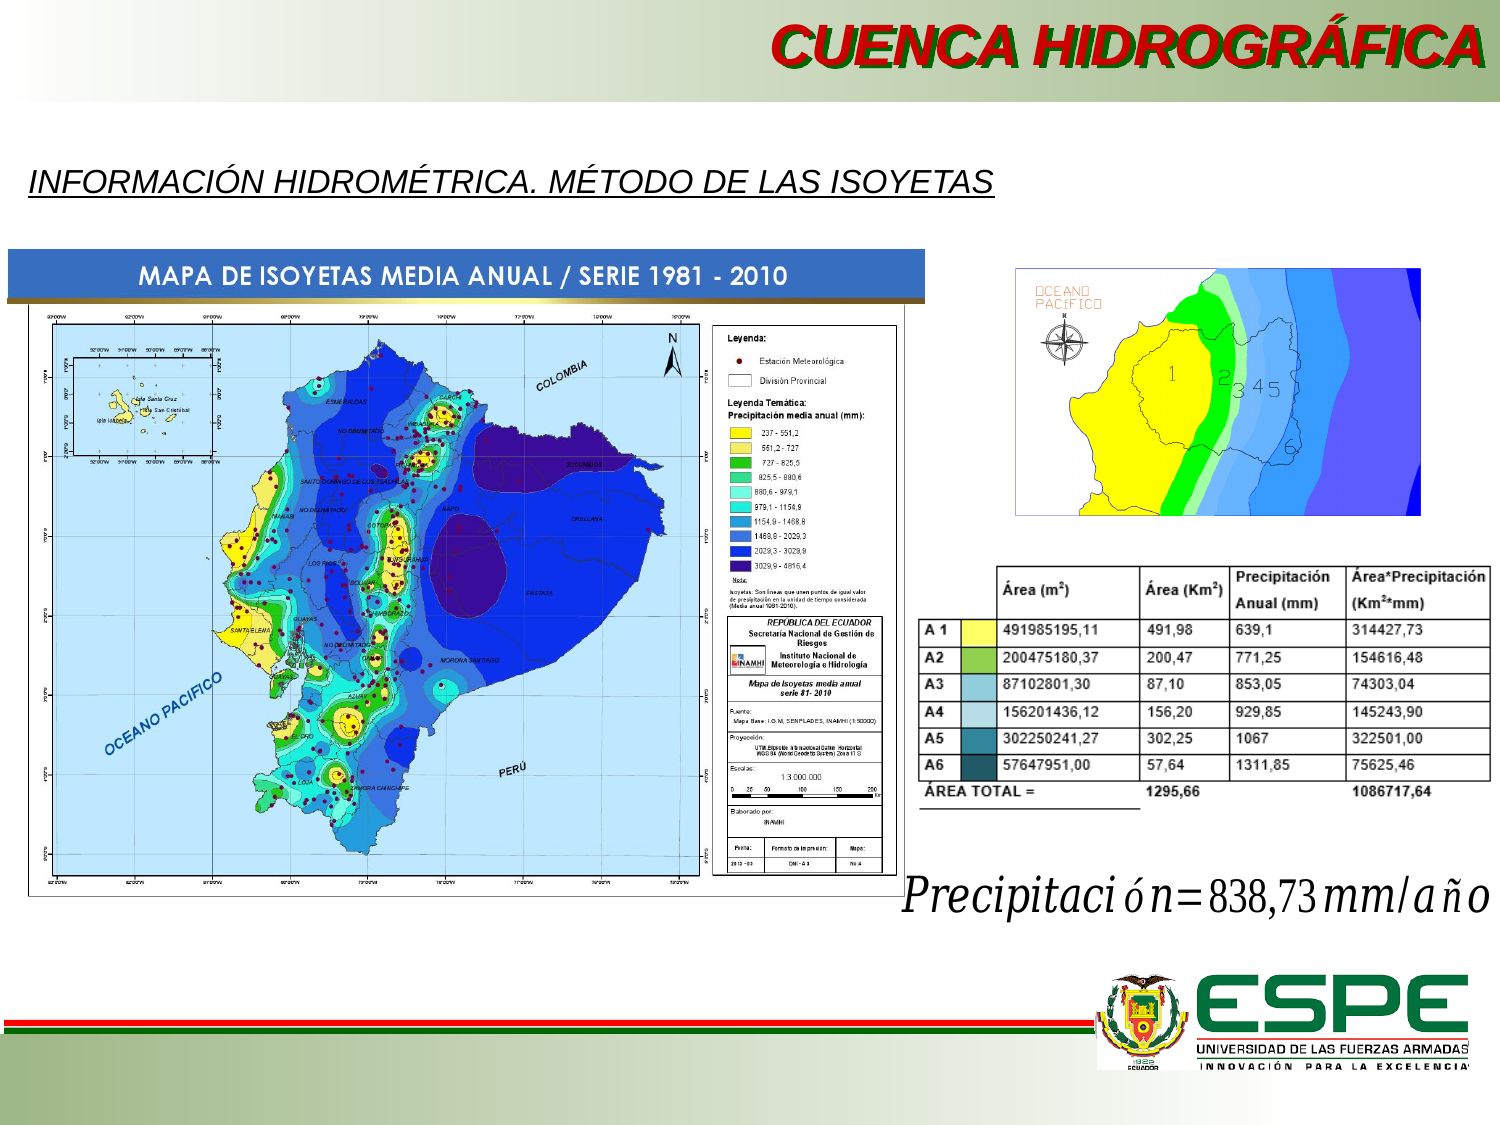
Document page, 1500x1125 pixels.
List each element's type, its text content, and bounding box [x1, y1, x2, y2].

picture [1057, 964, 1500, 1093]
text_box INFORMACIÓN HIDROMÉTRICA. MÉTODO DE LAS ISOYETAS [13, 153, 1487, 208]
picture [1014, 264, 1424, 518]
picture [7, 248, 1495, 915]
title CUENCA HIDROGRÁFICA [5, 0, 1500, 114]
